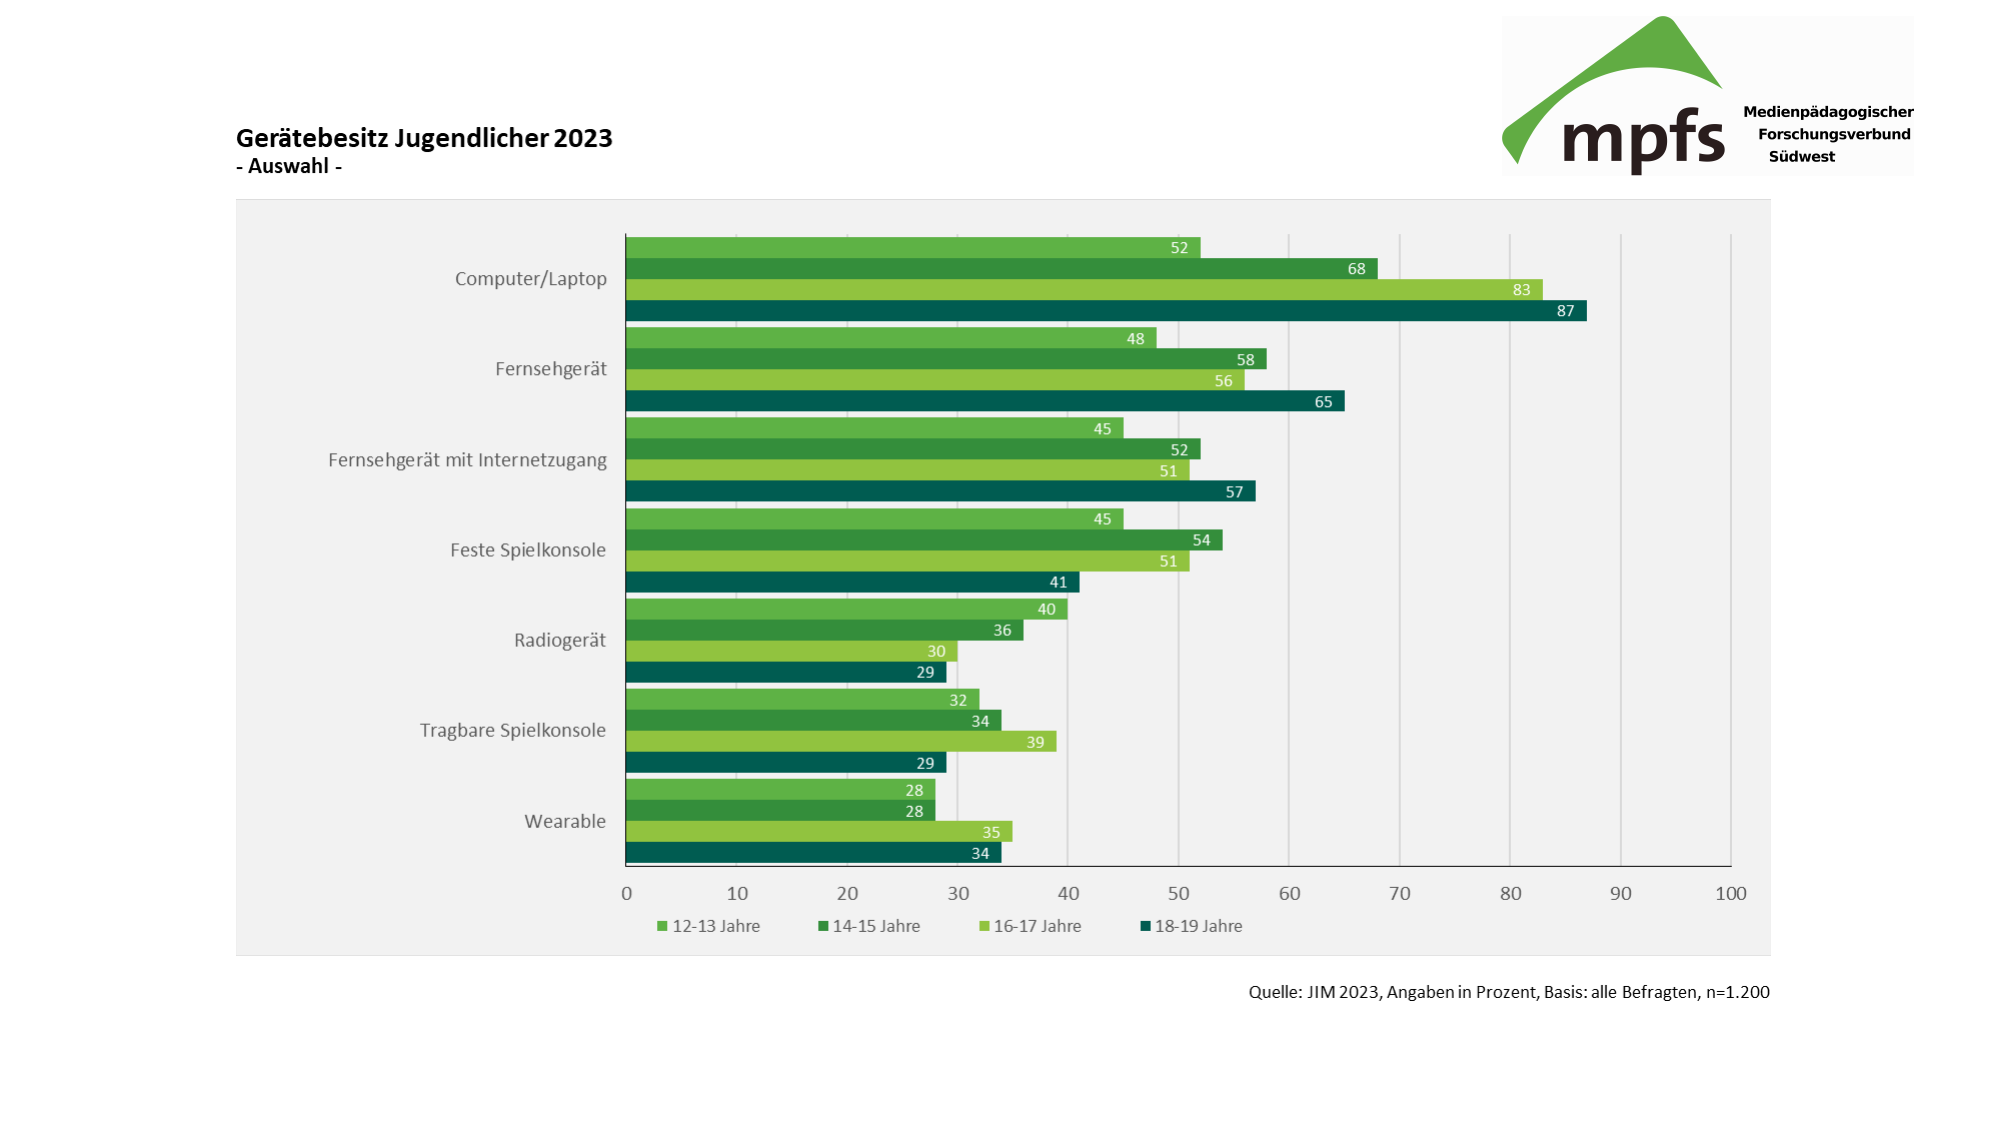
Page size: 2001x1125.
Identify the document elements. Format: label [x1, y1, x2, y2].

picture [218, 16, 1914, 1014]
